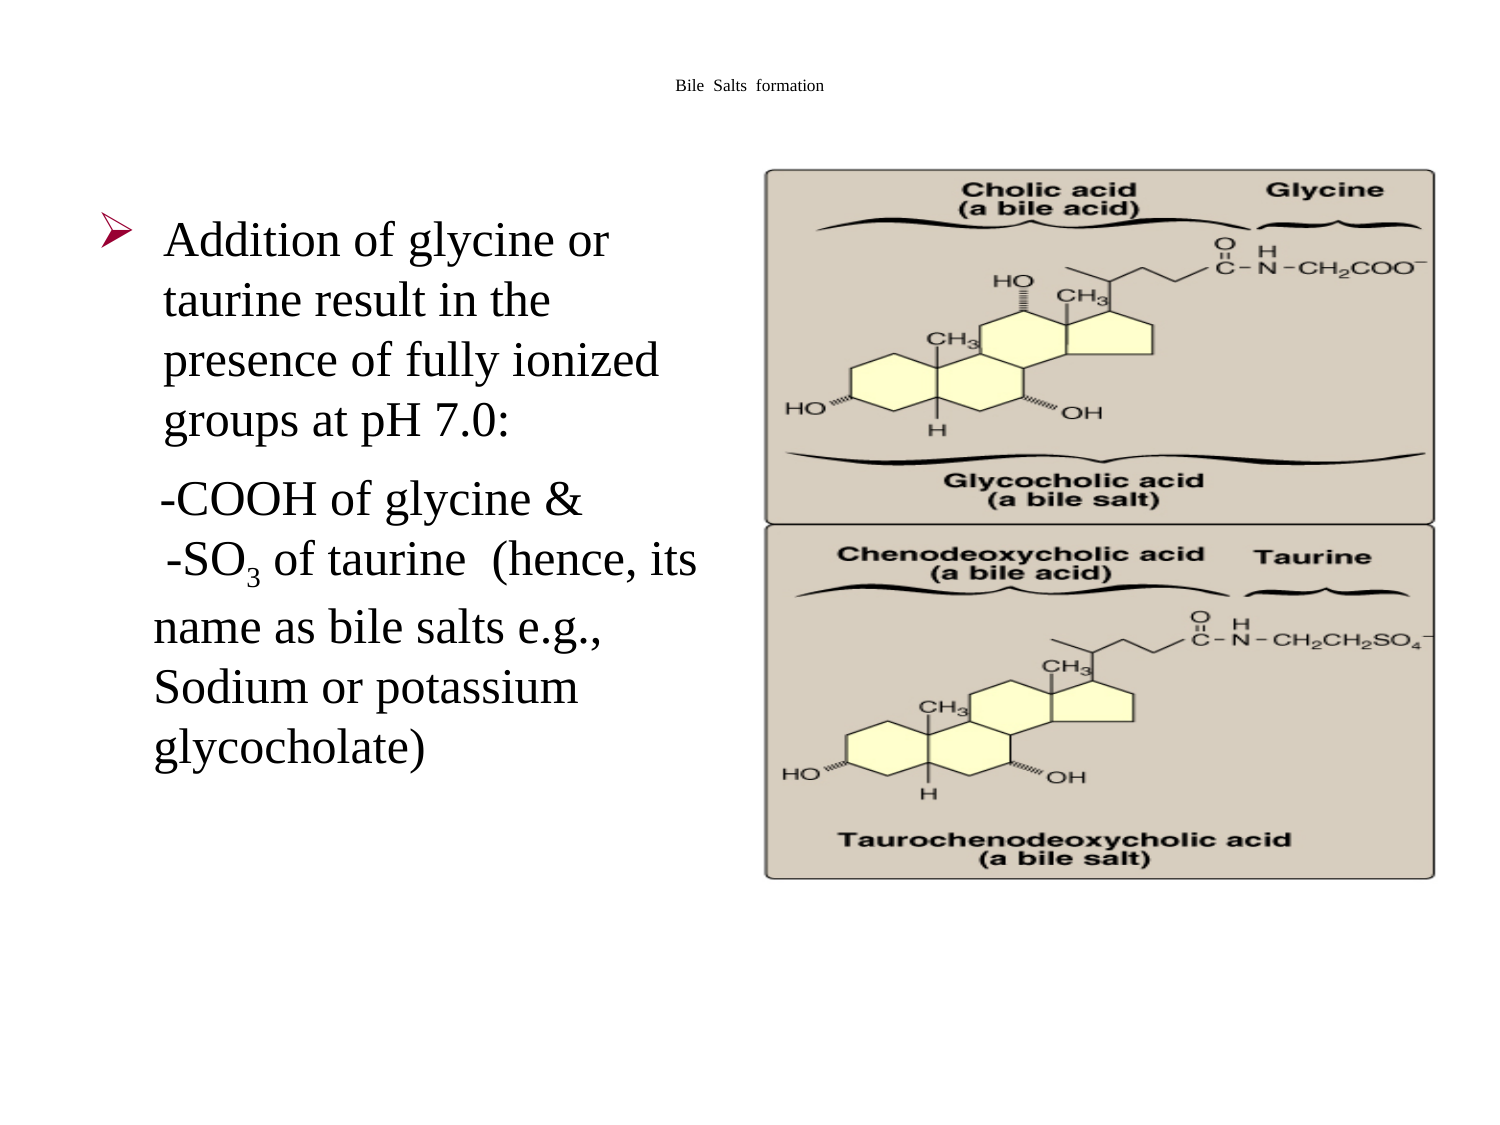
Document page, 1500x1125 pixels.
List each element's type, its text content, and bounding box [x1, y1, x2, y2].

list Addition of glycine or taurine result in the presence of fully ionized groups at pH 7.0: -COOH of glycine & -SO3 of taurine (hence, its name as bile salts e.g., Sodium or potassium glycocholate) [82, 199, 750, 847]
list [762, 159, 1438, 884]
title Bile Salts formation [75, 44, 1425, 125]
